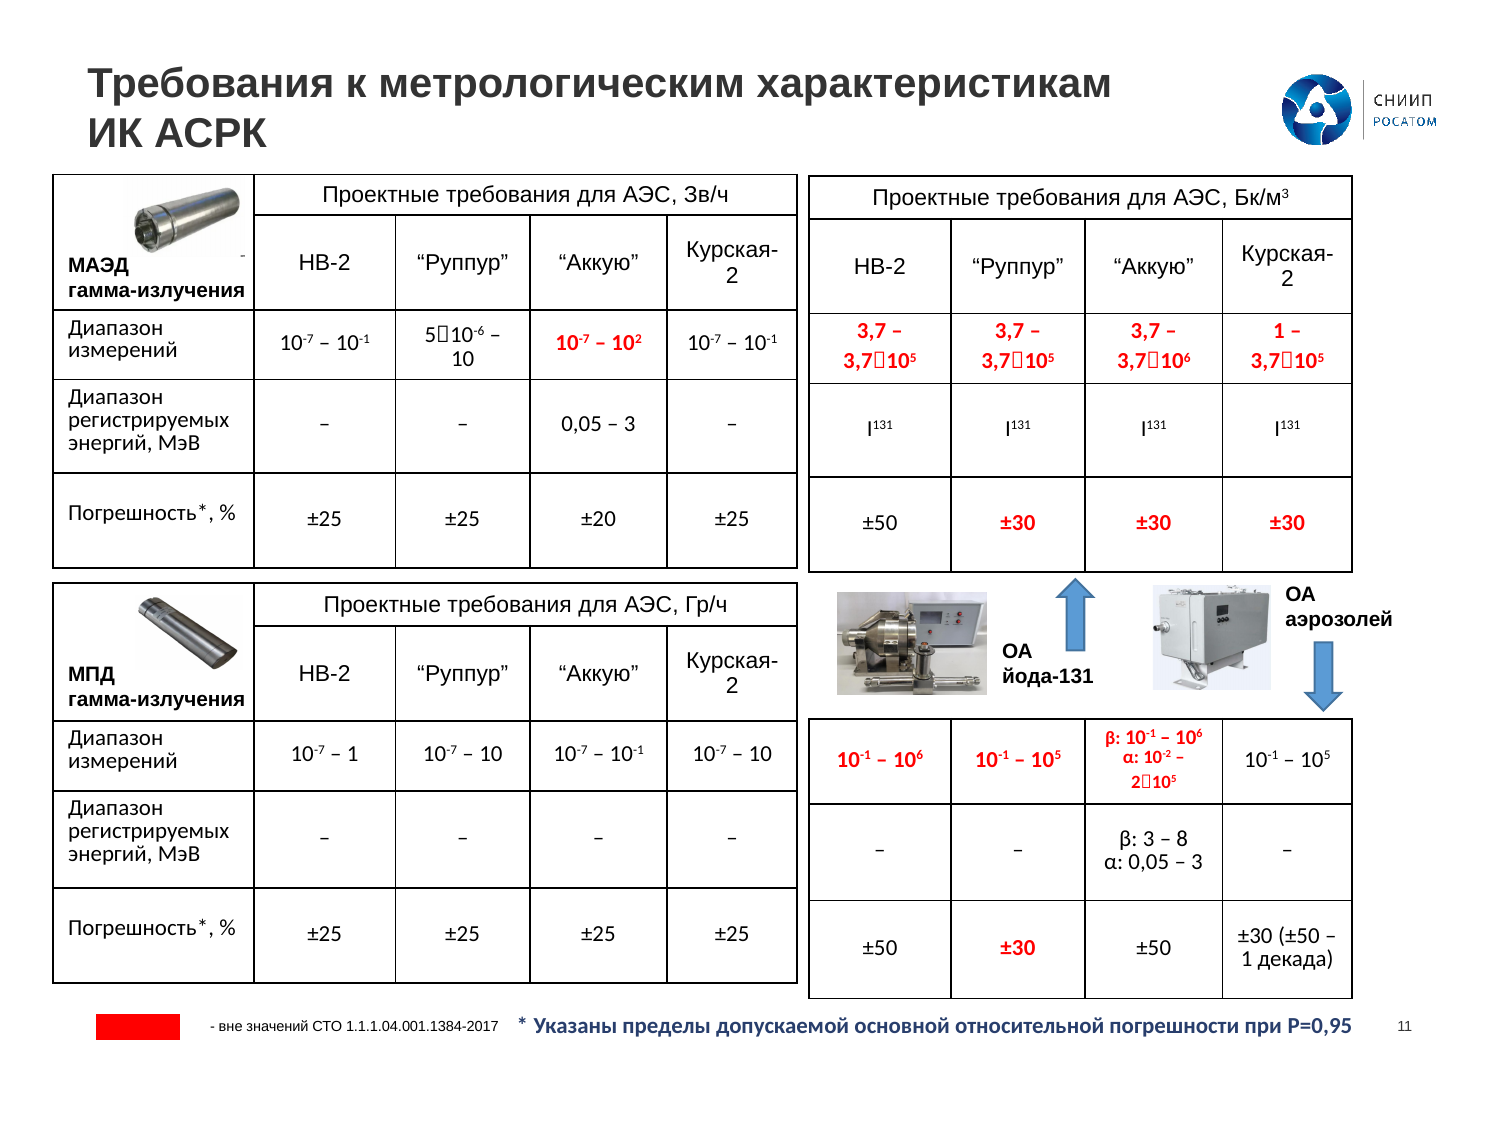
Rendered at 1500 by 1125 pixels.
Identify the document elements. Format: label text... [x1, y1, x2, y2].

table_cell Курская-2 [668, 216, 796, 309]
table_cell ±30 [1086, 478, 1222, 571]
table_cell ±30 (±50 – 1 декада) [1223, 901, 1351, 998]
table_cell – [952, 805, 1084, 900]
table_cell 10-7 – 10-1 [531, 722, 666, 790]
table_cell ±25 [255, 474, 395, 567]
text_box Требования к метрологическим характеристикам ИК АСРК [53, 43, 1211, 175]
picture [1222, 66, 1495, 153]
table_cell ±25 [255, 889, 395, 982]
table_cell ±30 [952, 478, 1084, 571]
table_cell – [255, 380, 395, 472]
table_cell β: 3 – 8 α: 0,05 – 3 [1086, 805, 1222, 900]
table_cell 3,7 – 3,7105 [952, 314, 1084, 383]
table_cell Курская-2 [668, 627, 796, 720]
table_header [54, 584, 253, 654]
table_cell – [1223, 805, 1351, 900]
table_cell 3,7 – 3,7106 [1086, 314, 1222, 383]
table_cell I131 [1223, 384, 1351, 476]
table_cell Диапазон регистрируемых энергий, МэВ [54, 380, 253, 472]
table_cell “Руппур” [952, 220, 1084, 313]
text_box [1303, 641, 1344, 713]
table_cell НВ-2 [810, 220, 950, 313]
table_header 10-1 – 105 [952, 720, 1084, 803]
table_cell I131 [810, 384, 950, 476]
table_header Проектные требования для АЭС, Гр/ч [255, 584, 796, 625]
table_header Проектные требования для АЭС, Зв/ч [255, 175, 796, 214]
table_header [54, 175, 253, 245]
table_cell – [396, 792, 529, 887]
table_cell ±25 [396, 889, 529, 982]
table_cell ±30 [952, 901, 1084, 998]
picture [135, 595, 243, 670]
table_cell Диапазон измерений [54, 311, 253, 379]
table_cell “Аккую” [531, 216, 666, 309]
table_cell ±50 [810, 478, 950, 571]
table_cell НВ-2 [255, 216, 395, 309]
table_cell – [810, 805, 950, 900]
table_cell – [396, 380, 529, 472]
slide_number 11 [1080, 998, 1419, 1059]
text_box ОА аэрозолей [1270, 574, 1436, 638]
table_cell 10-7 – 10 [668, 722, 796, 790]
table_cell – [668, 380, 796, 472]
table_cell “Руппур” [396, 216, 529, 309]
picture [837, 592, 987, 696]
table_cell Погрешность*, % [54, 889, 253, 982]
table_cell “Аккую” [531, 627, 666, 720]
table_cell 10-7 – 10-1 [255, 311, 395, 379]
table_cell – [255, 792, 395, 887]
table_cell НВ-2 [255, 627, 395, 720]
table_cell ±25 [396, 474, 529, 567]
table_header β: 10-1 – 106 α: 10-2 – 2105 [1086, 720, 1222, 803]
table_cell I131 [1086, 384, 1222, 476]
text_box МАЭД гамма-излучения [53, 245, 269, 310]
text_box - вне значений СТО 1.1.1.04.001.1384-2017 [194, 1011, 609, 1043]
table_cell “Руппур” [396, 627, 529, 720]
table_cell 3,7 – 3,7105 [810, 314, 950, 383]
picture [123, 176, 245, 257]
table_cell 1 – 3,7105 [1223, 314, 1351, 383]
text_box МПД гамма-излучения [53, 654, 269, 718]
table_cell 10-7 – 102 [531, 311, 666, 379]
table_cell ±20 [531, 474, 666, 567]
table_cell Диапазон регистрируемых энергий, МэВ [54, 792, 253, 887]
table_header 10-1 – 105 [1223, 720, 1351, 803]
table_header 10-1 – 106 [810, 720, 950, 803]
text_box * Указаны пределы допускаемой основной относительной погрешности при P=0,95 [501, 1002, 1388, 1045]
table_cell 10-7 – 10-1 [668, 311, 796, 379]
picture [1152, 585, 1271, 690]
table_cell – [531, 792, 666, 887]
table_cell ±30 [1223, 478, 1351, 571]
table_cell 0,05 – 3 [531, 380, 666, 472]
table_cell 10-7 – 1 [255, 722, 395, 790]
table_cell ±50 [810, 901, 950, 998]
table_cell Курская-2 [1223, 220, 1351, 313]
text_box [1055, 577, 1096, 652]
table_cell ±25 [531, 889, 666, 982]
table_cell ±25 [668, 474, 796, 567]
table_cell Погрешность*, % [54, 474, 253, 567]
table_cell I131 [952, 384, 1084, 476]
table_cell – [668, 792, 796, 887]
table_cell “Аккую” [1086, 220, 1222, 313]
text_box ОА йода-131 [987, 632, 1117, 696]
table_cell 10-7 – 10 [396, 722, 529, 790]
table_cell Диапазон измерений [54, 722, 253, 790]
table_cell 510-6 – 10 [396, 311, 529, 379]
table_cell ±50 [1086, 901, 1222, 998]
text_box [96, 1014, 180, 1040]
table_cell ±25 [668, 889, 796, 982]
table_header Проектные требования для АЭС, Бк/м3 [810, 177, 1351, 218]
